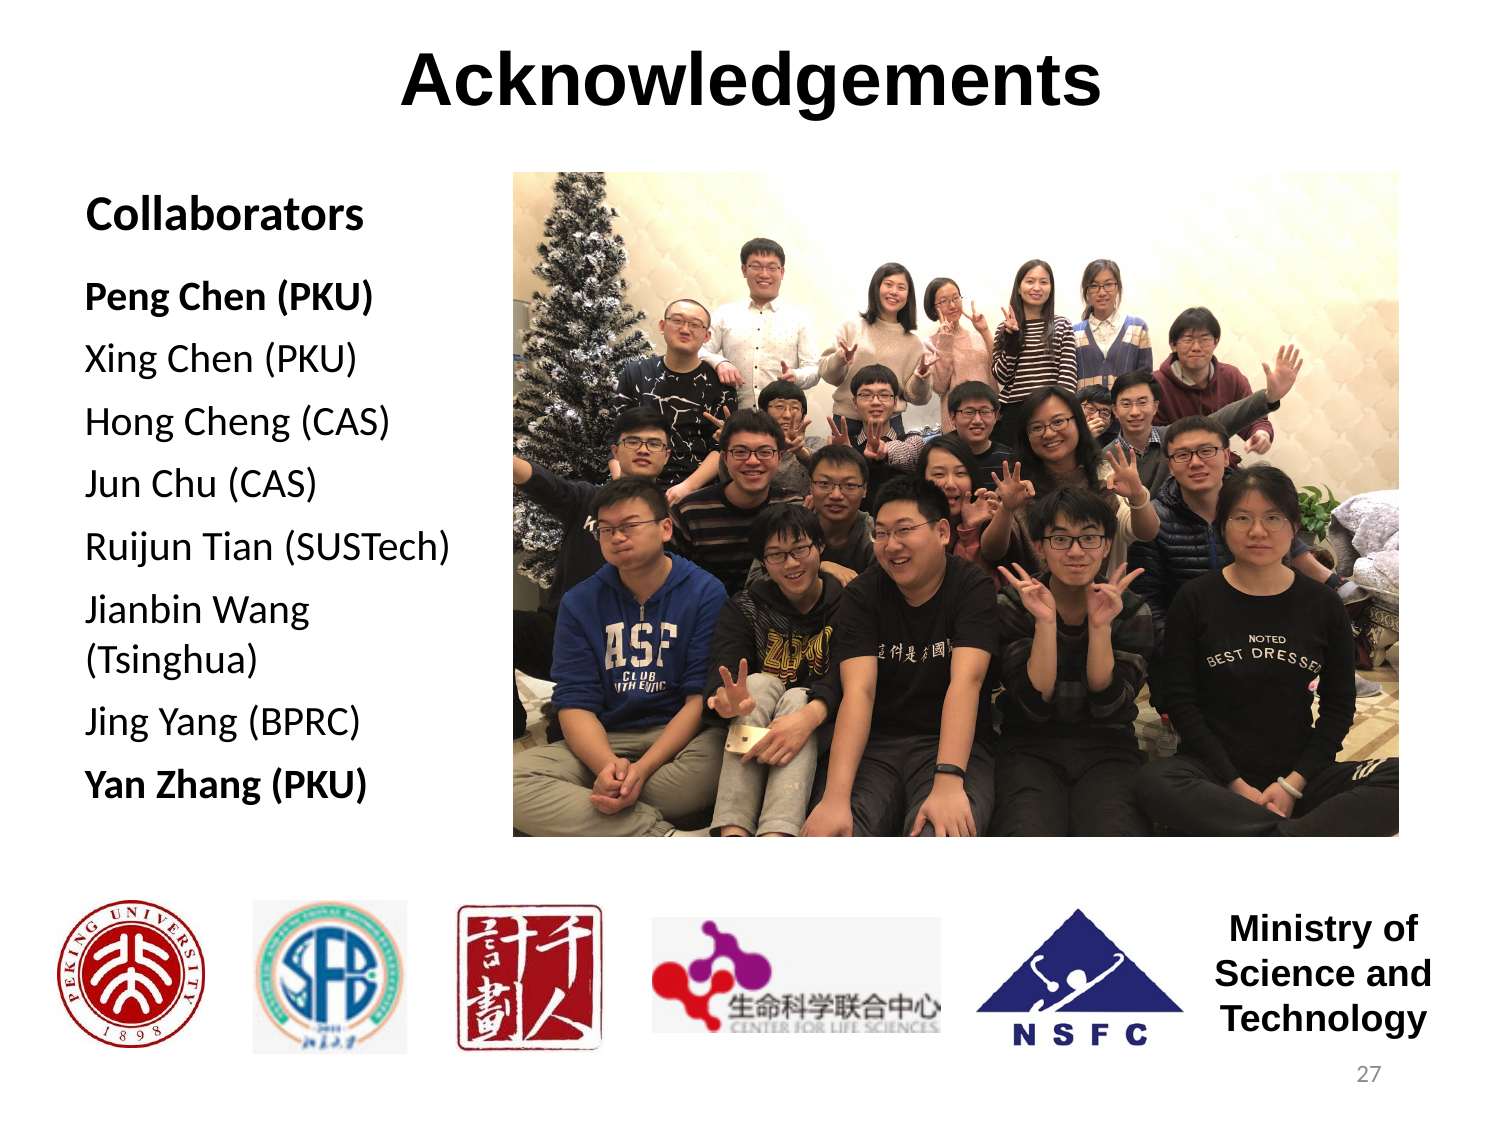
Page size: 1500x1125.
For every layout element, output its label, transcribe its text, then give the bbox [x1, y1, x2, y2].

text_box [69, 172, 491, 820]
slide_number 27 [1059, 1054, 1397, 1103]
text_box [57, 896, 1463, 1054]
picture [513, 172, 1399, 837]
text_box Acknowledgements [65, 23, 1438, 128]
